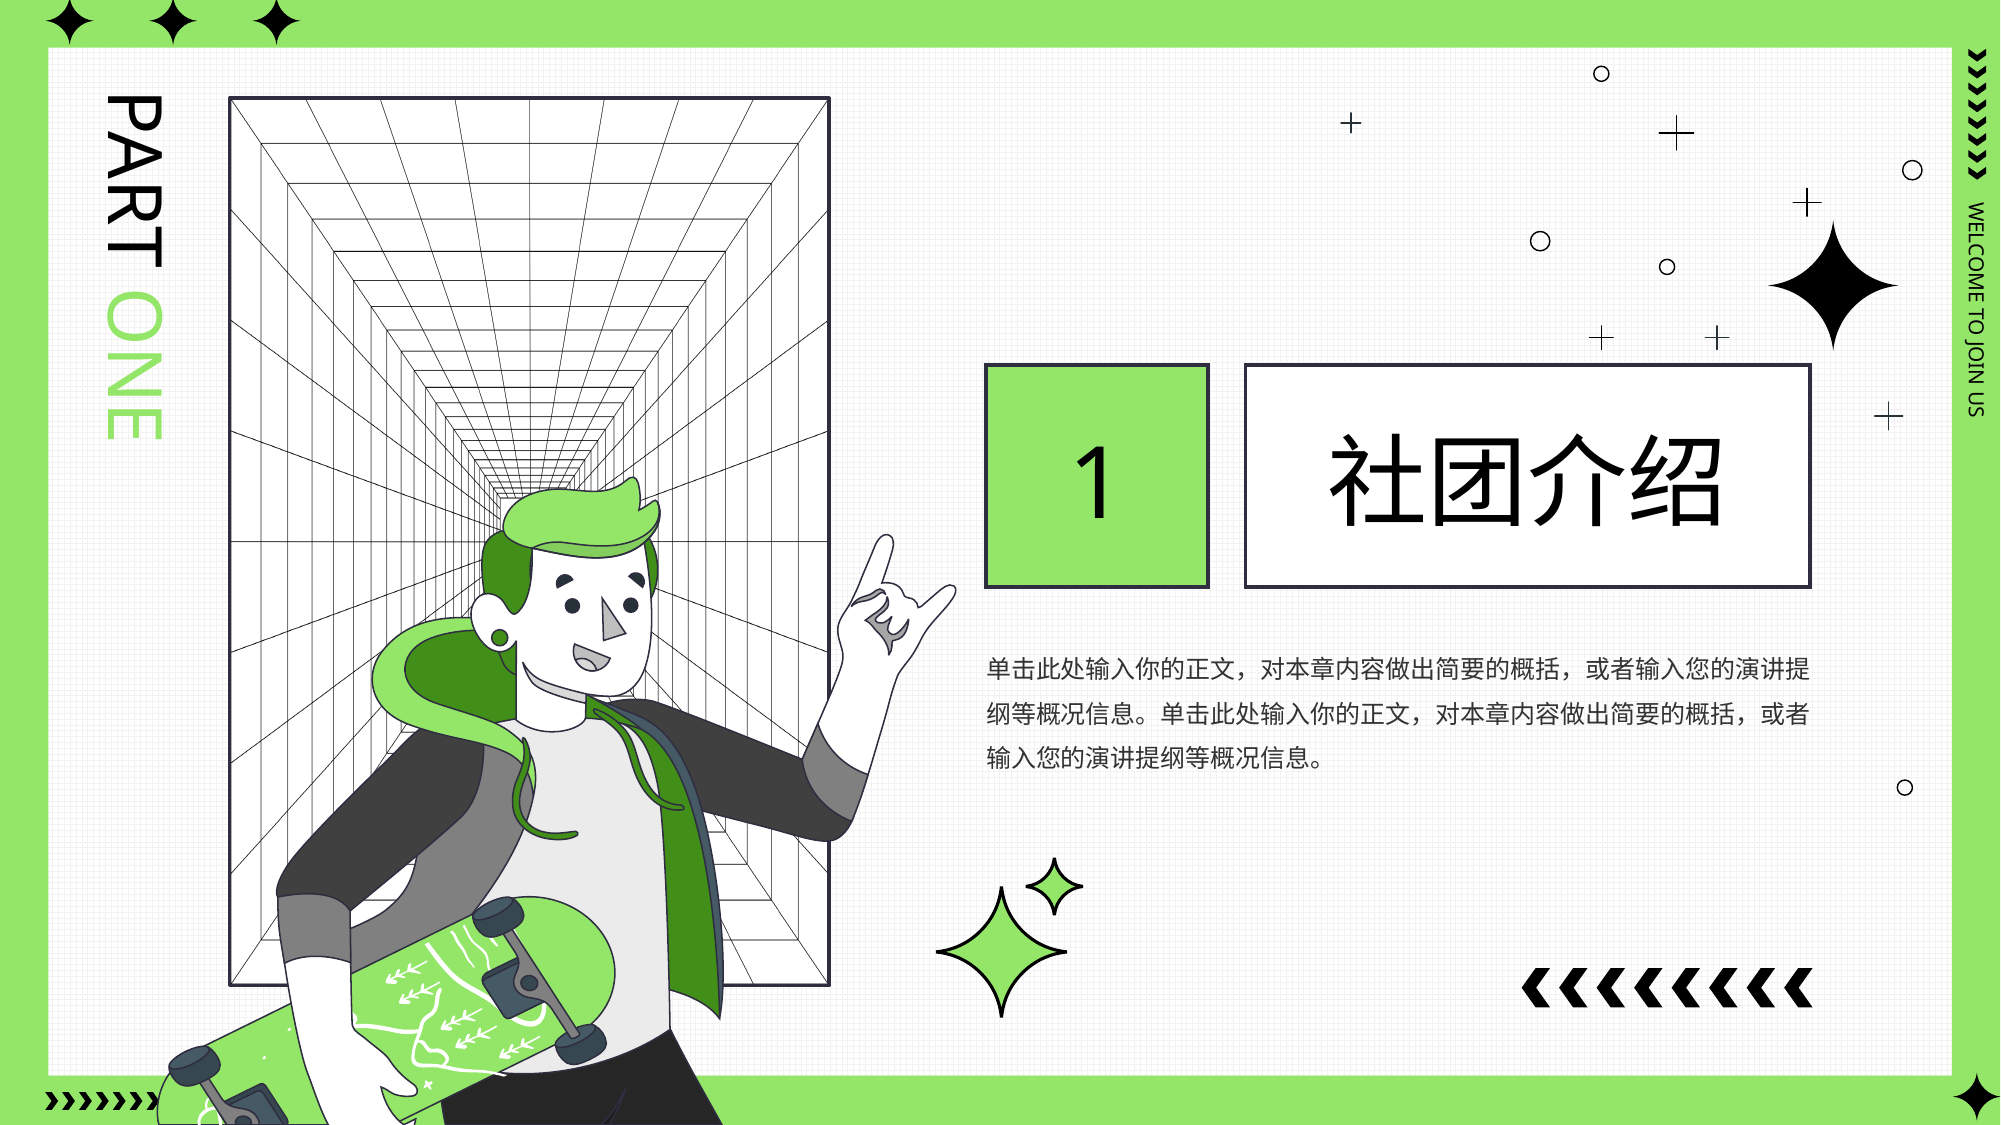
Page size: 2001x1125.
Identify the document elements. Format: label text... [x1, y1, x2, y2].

picture [231, 100, 827, 984]
picture [704, 813, 827, 984]
text_box 1 [985, 364, 1209, 588]
text_box 单击此处输入你的正文，对本章内容做出简要的概括，或者输入您的演讲提纲等概况信息。单击此处输入你的正文，对本章内容做出简要的概括，或者输入您的演讲提纲等概况信息。 [985, 638, 1823, 796]
text_box 社团介绍 [1244, 364, 1811, 588]
picture [351, 860, 415, 926]
text_box PART ONE [92, 89, 184, 1001]
